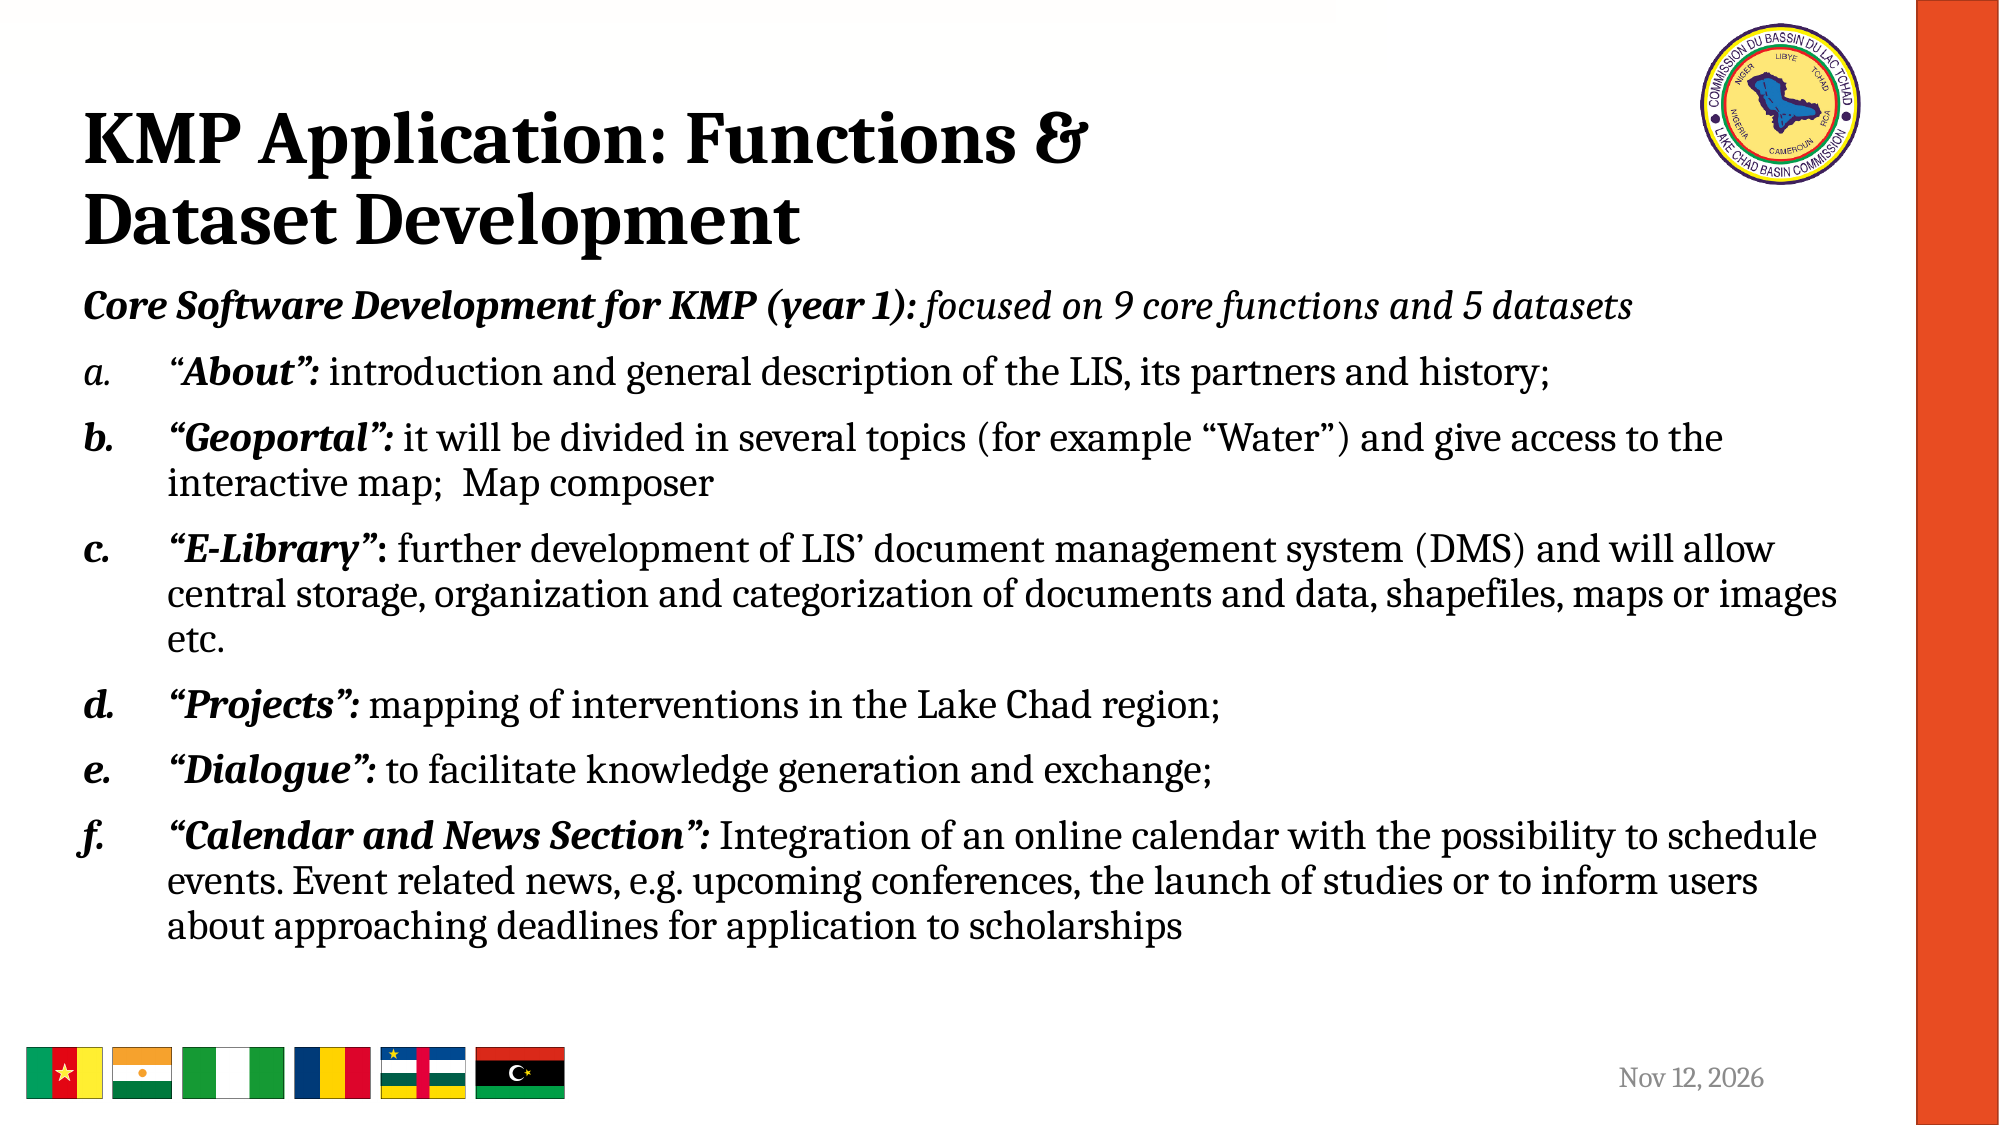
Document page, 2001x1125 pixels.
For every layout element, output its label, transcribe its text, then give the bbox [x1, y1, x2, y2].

text_box KMP Application: Functions & Dataset Development [68, 55, 1932, 269]
slide_number 15-May-23 [1592, 1046, 1780, 1107]
picture [1700, 23, 1861, 55]
picture [23, 1042, 68, 1103]
list Core Software Development for KMP (year 1): focused on 9 core functions and 5 datasets “About”: introduction and general description of the LIS, its partners and history; “Geoportal”: it will be divided in several topics (for example “Water”) and give access to the interactive map; Map composer “E-Library”: further development of LIS’ document management system (DMS) and will allow central storage, organization and categorization of documents and data, shapefiles, maps or images etc. “Projects”: mapping of interventions in the Lake Chad region; “Dialogue”: to facilitate knowledge generation and exchange; “Calendar and News Section”: Integration of an online calendar with the possibility to schedule events. Event related news, e.g. upcoming conferences, the launch of studies or to inform users about approaching deadlines for application to scholarships [68, 276, 1877, 1125]
